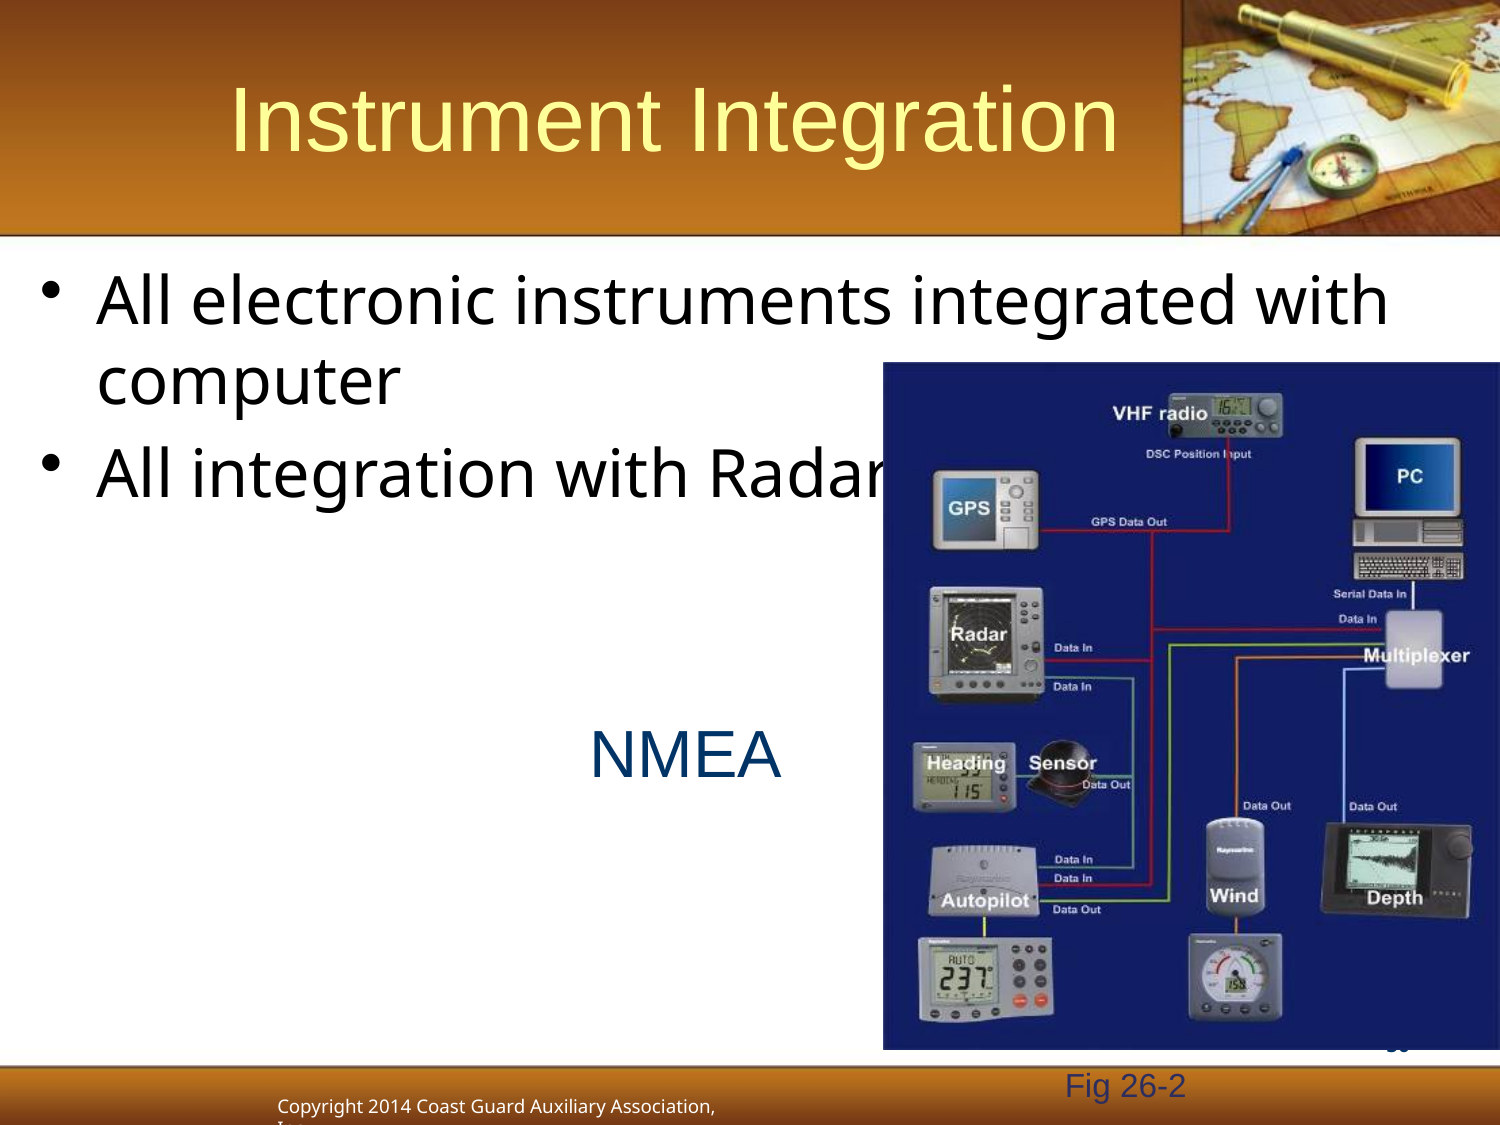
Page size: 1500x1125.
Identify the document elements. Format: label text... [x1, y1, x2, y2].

picture [0, 0, 1500, 1125]
text_box NMEA [575, 703, 838, 854]
title Instrument Integration [0, 21, 1350, 209]
list All electronic instruments integrated with computer All integration with Radar [24, 249, 1425, 1005]
text_box Fig 26-2 [1049, 1059, 1288, 1108]
slide_number 50 [1288, 1059, 1425, 1103]
